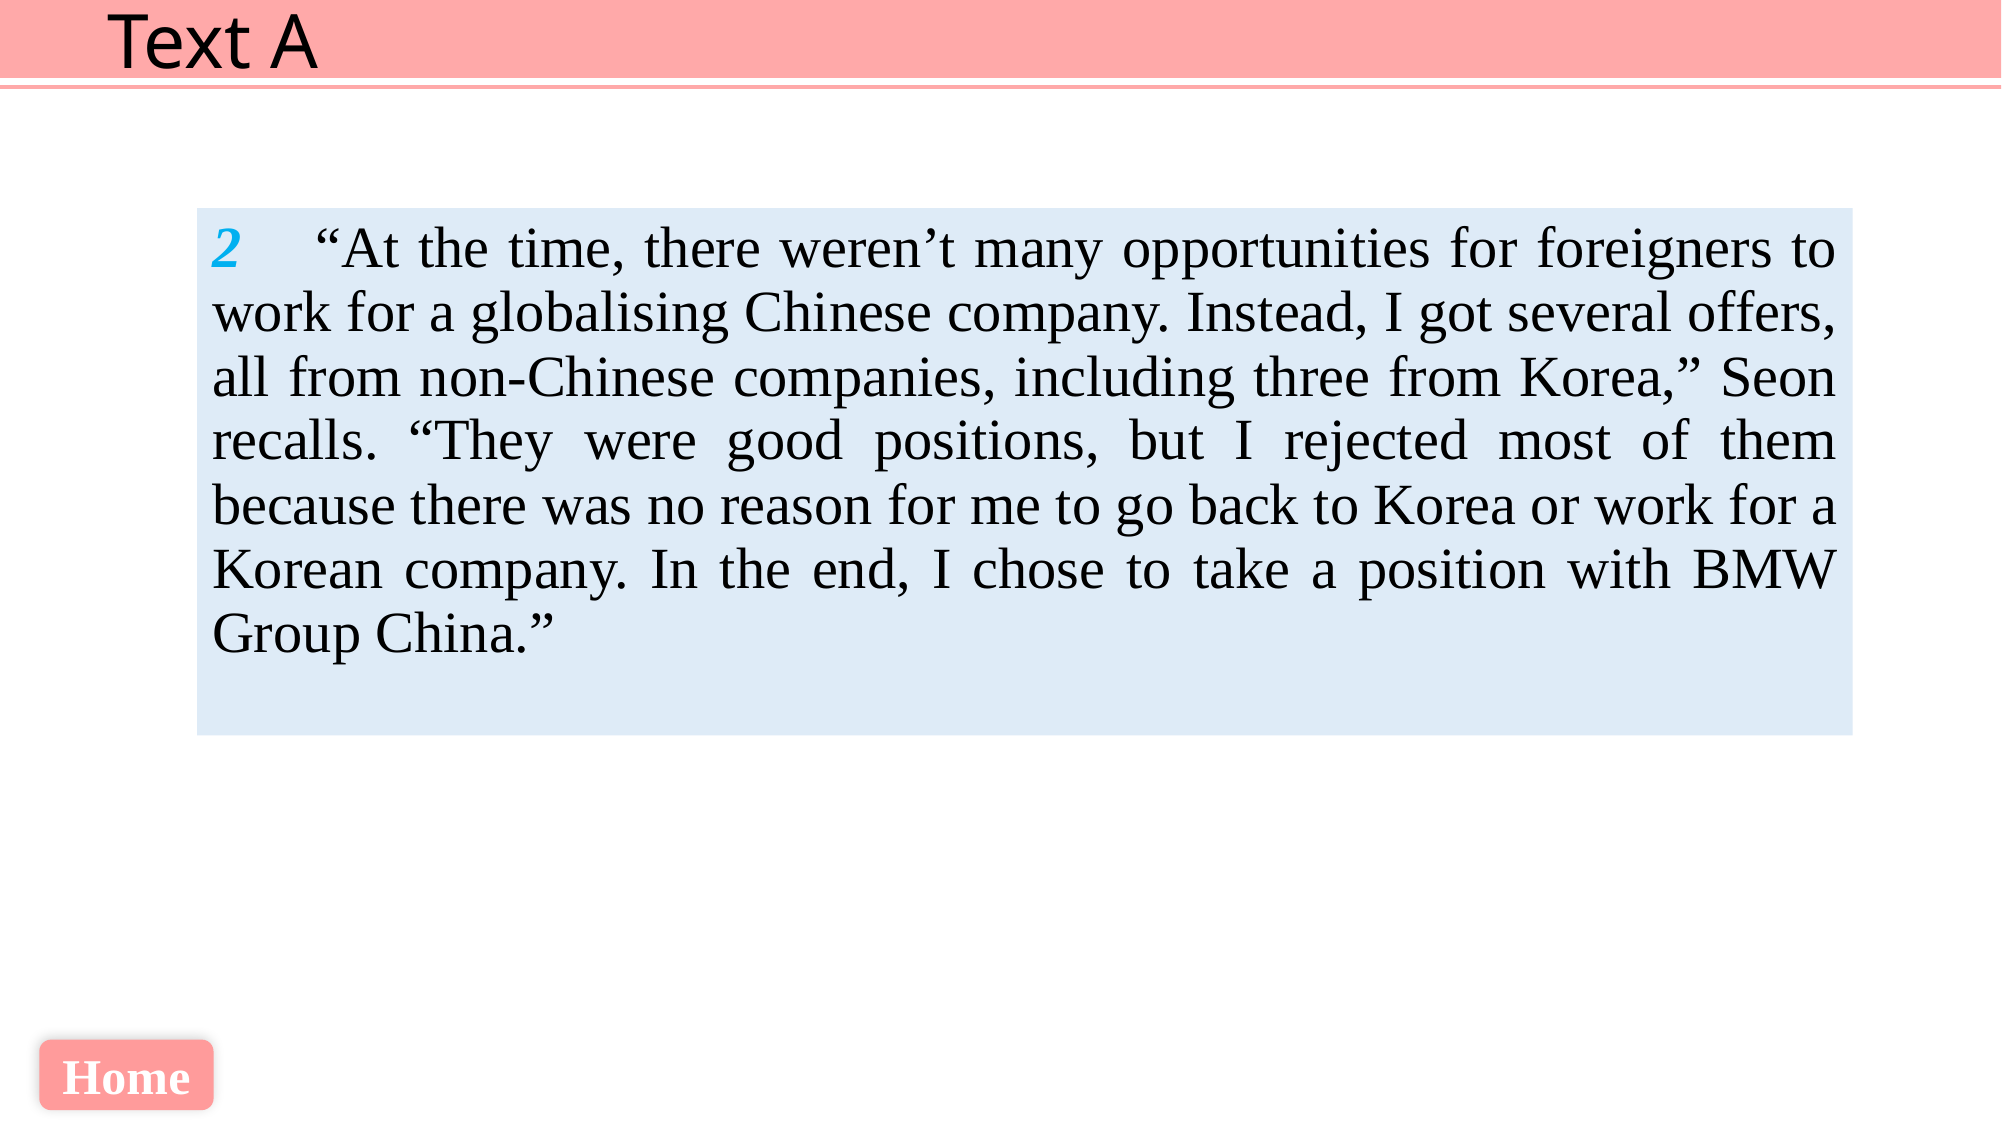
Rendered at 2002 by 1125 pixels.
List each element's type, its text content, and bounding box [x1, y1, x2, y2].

text_box 2 “At the time, there weren’t many opportunities for foreigners to work for a globalising Chinese company. Instead, I got several offers, all from non-Chinese companies, including three from Korea,” Seon recalls. “They were good positions, but I rejected most of them because there was no reason for me to go back to Korea or work for a Korean company. In the end, I chose to take a position with BMW Group China.” [197, 208, 1853, 736]
